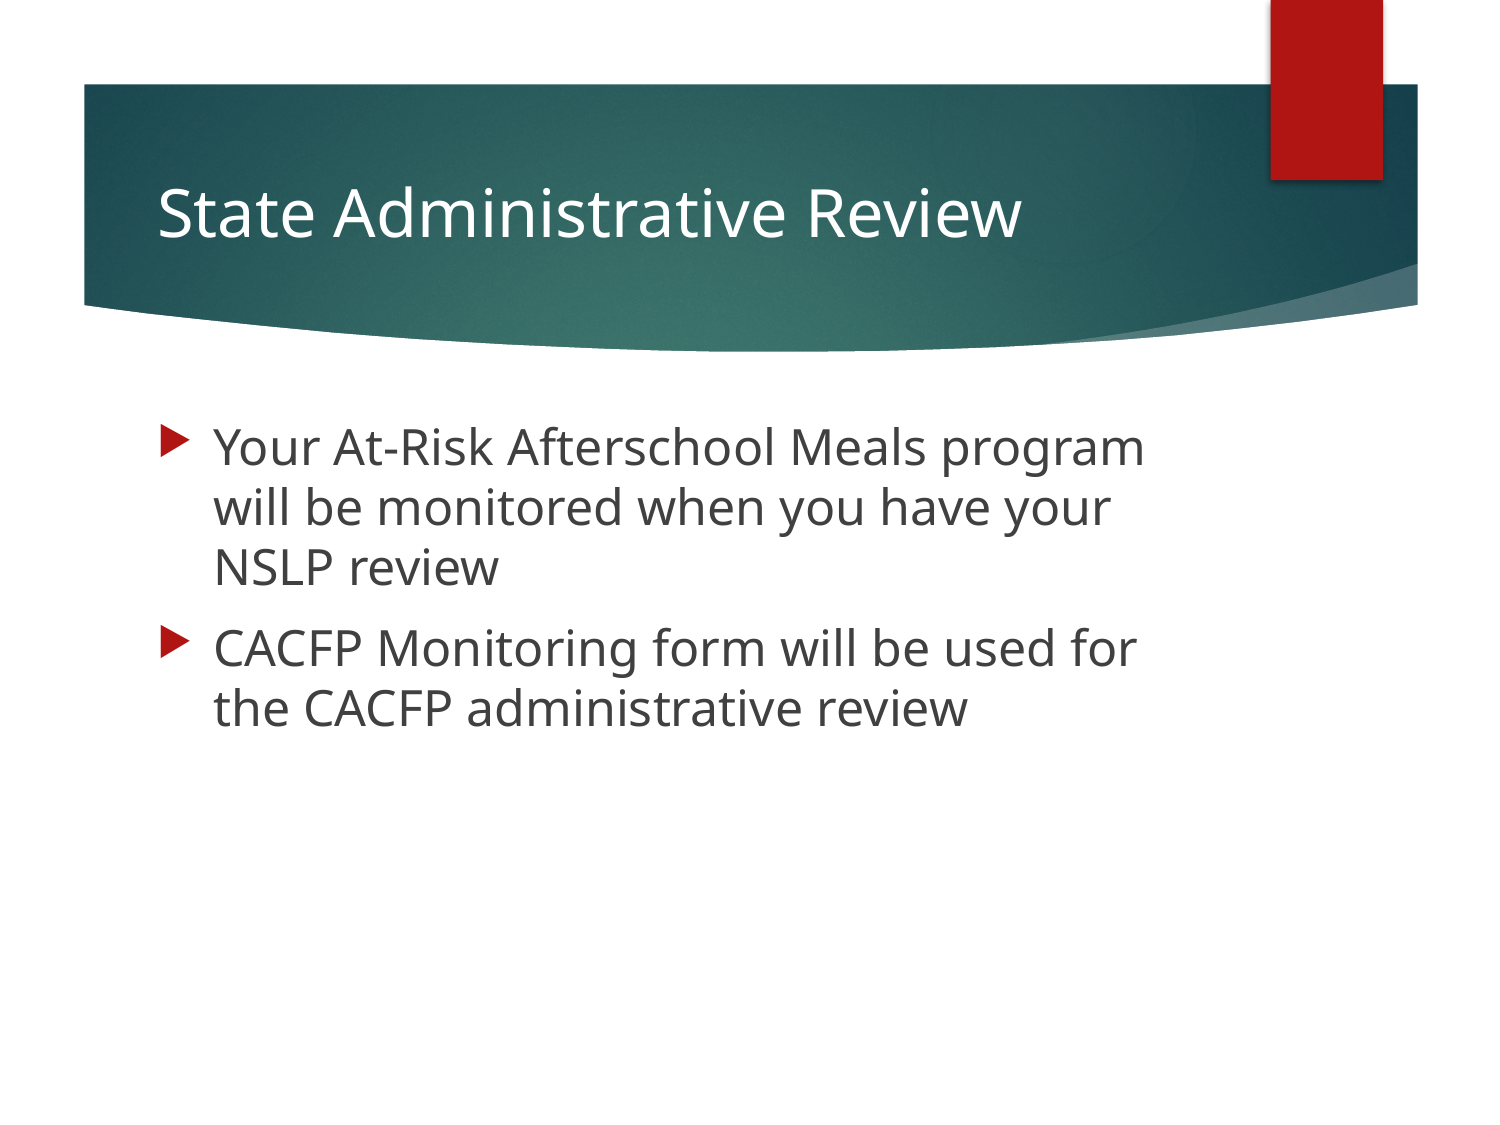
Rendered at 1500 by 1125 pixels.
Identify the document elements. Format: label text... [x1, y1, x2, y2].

title State Administrative Review [142, 152, 1183, 269]
list Your At-Risk Afterschool Meals program will be monitored when you have your NSLP review CACFP Monitoring form will be used for the CACFP administrative review [142, 408, 1183, 988]
